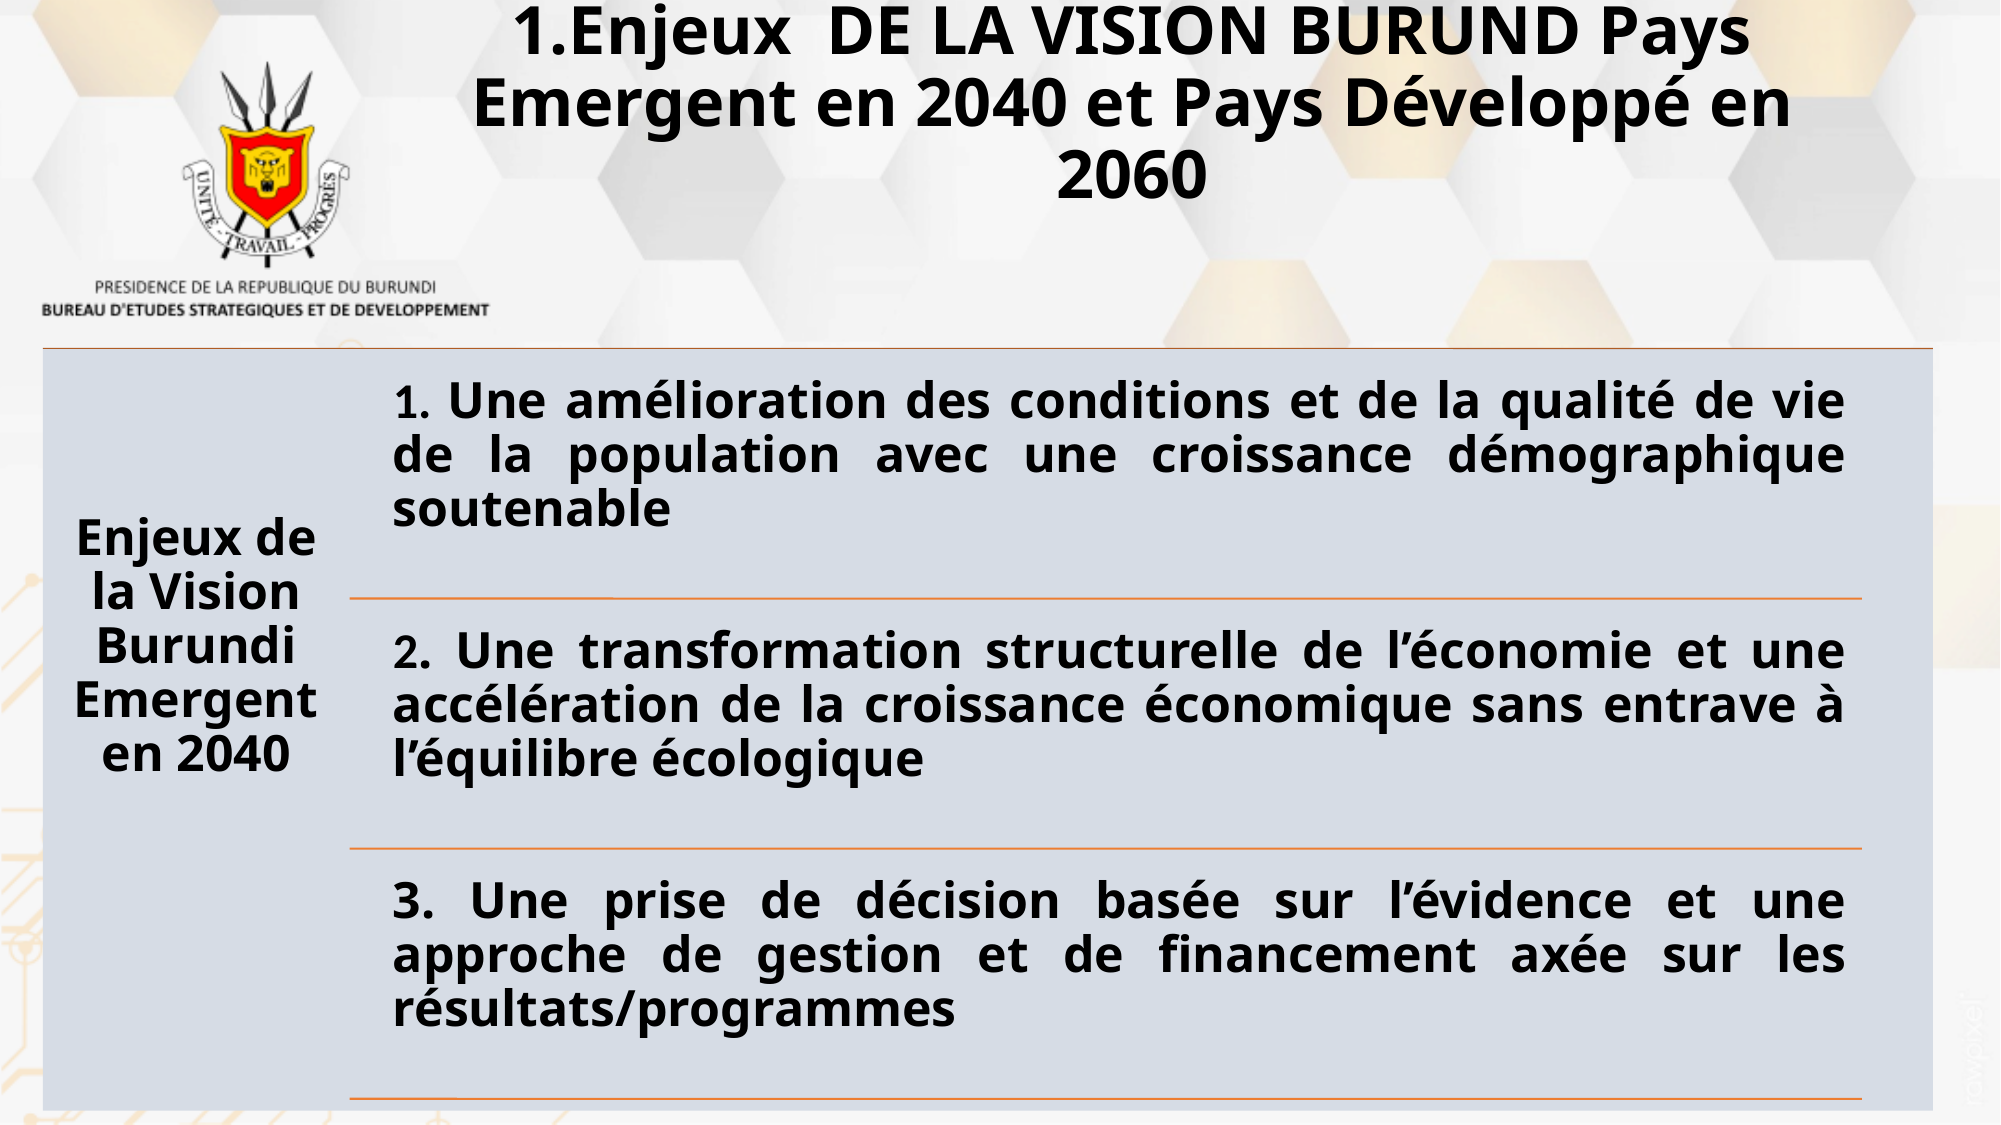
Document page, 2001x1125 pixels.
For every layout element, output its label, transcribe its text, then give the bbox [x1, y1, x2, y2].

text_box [42, 348, 1934, 1111]
title 1.Enjeux DE LA VISION BURUND Pays Emergent en 2040 et Pays Développé en 2060 [409, 33, 1856, 178]
picture [0, 0, 2001, 1125]
